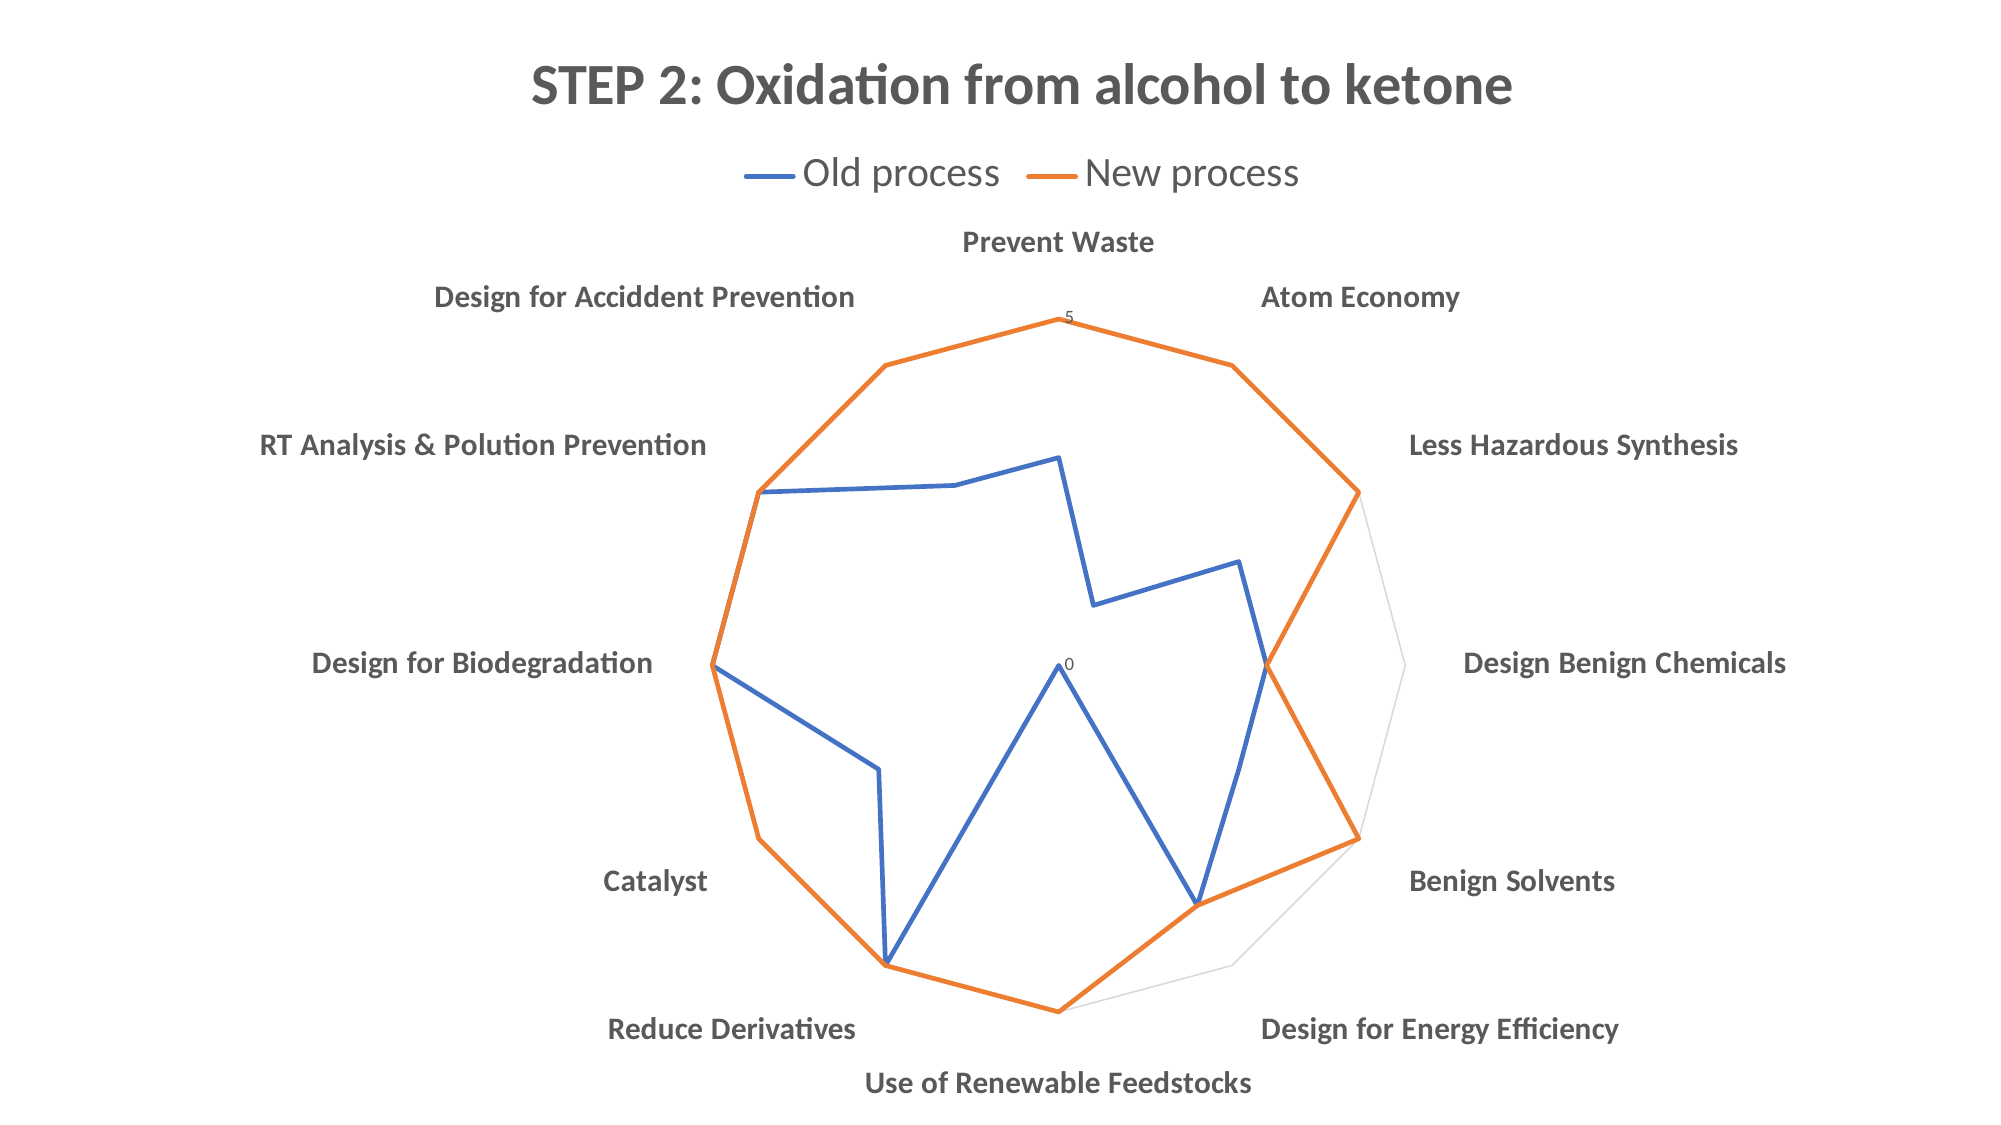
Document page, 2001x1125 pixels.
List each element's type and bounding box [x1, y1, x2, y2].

chart [227, 13, 1819, 1125]
